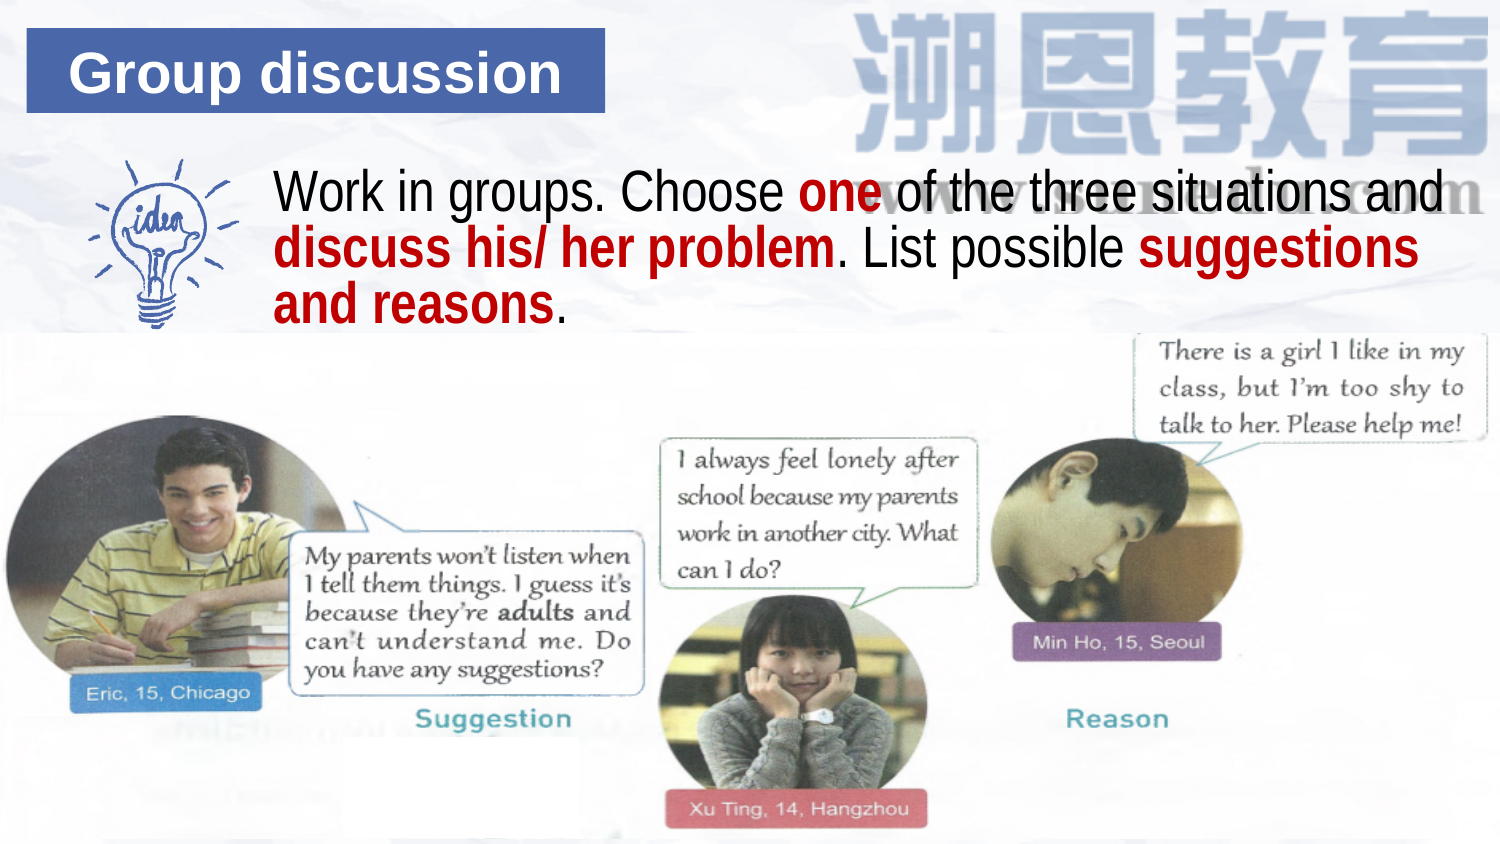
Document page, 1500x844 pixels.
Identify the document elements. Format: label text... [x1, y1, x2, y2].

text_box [87, 156, 237, 330]
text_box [0, 333, 1500, 839]
text_box Work in groups. Choose one of the three situations and discuss his/ her problem. List possible suggestions and reasons. [259, 159, 1467, 332]
picture [850, 7, 1488, 214]
text_box Group discussion [26, 28, 606, 113]
